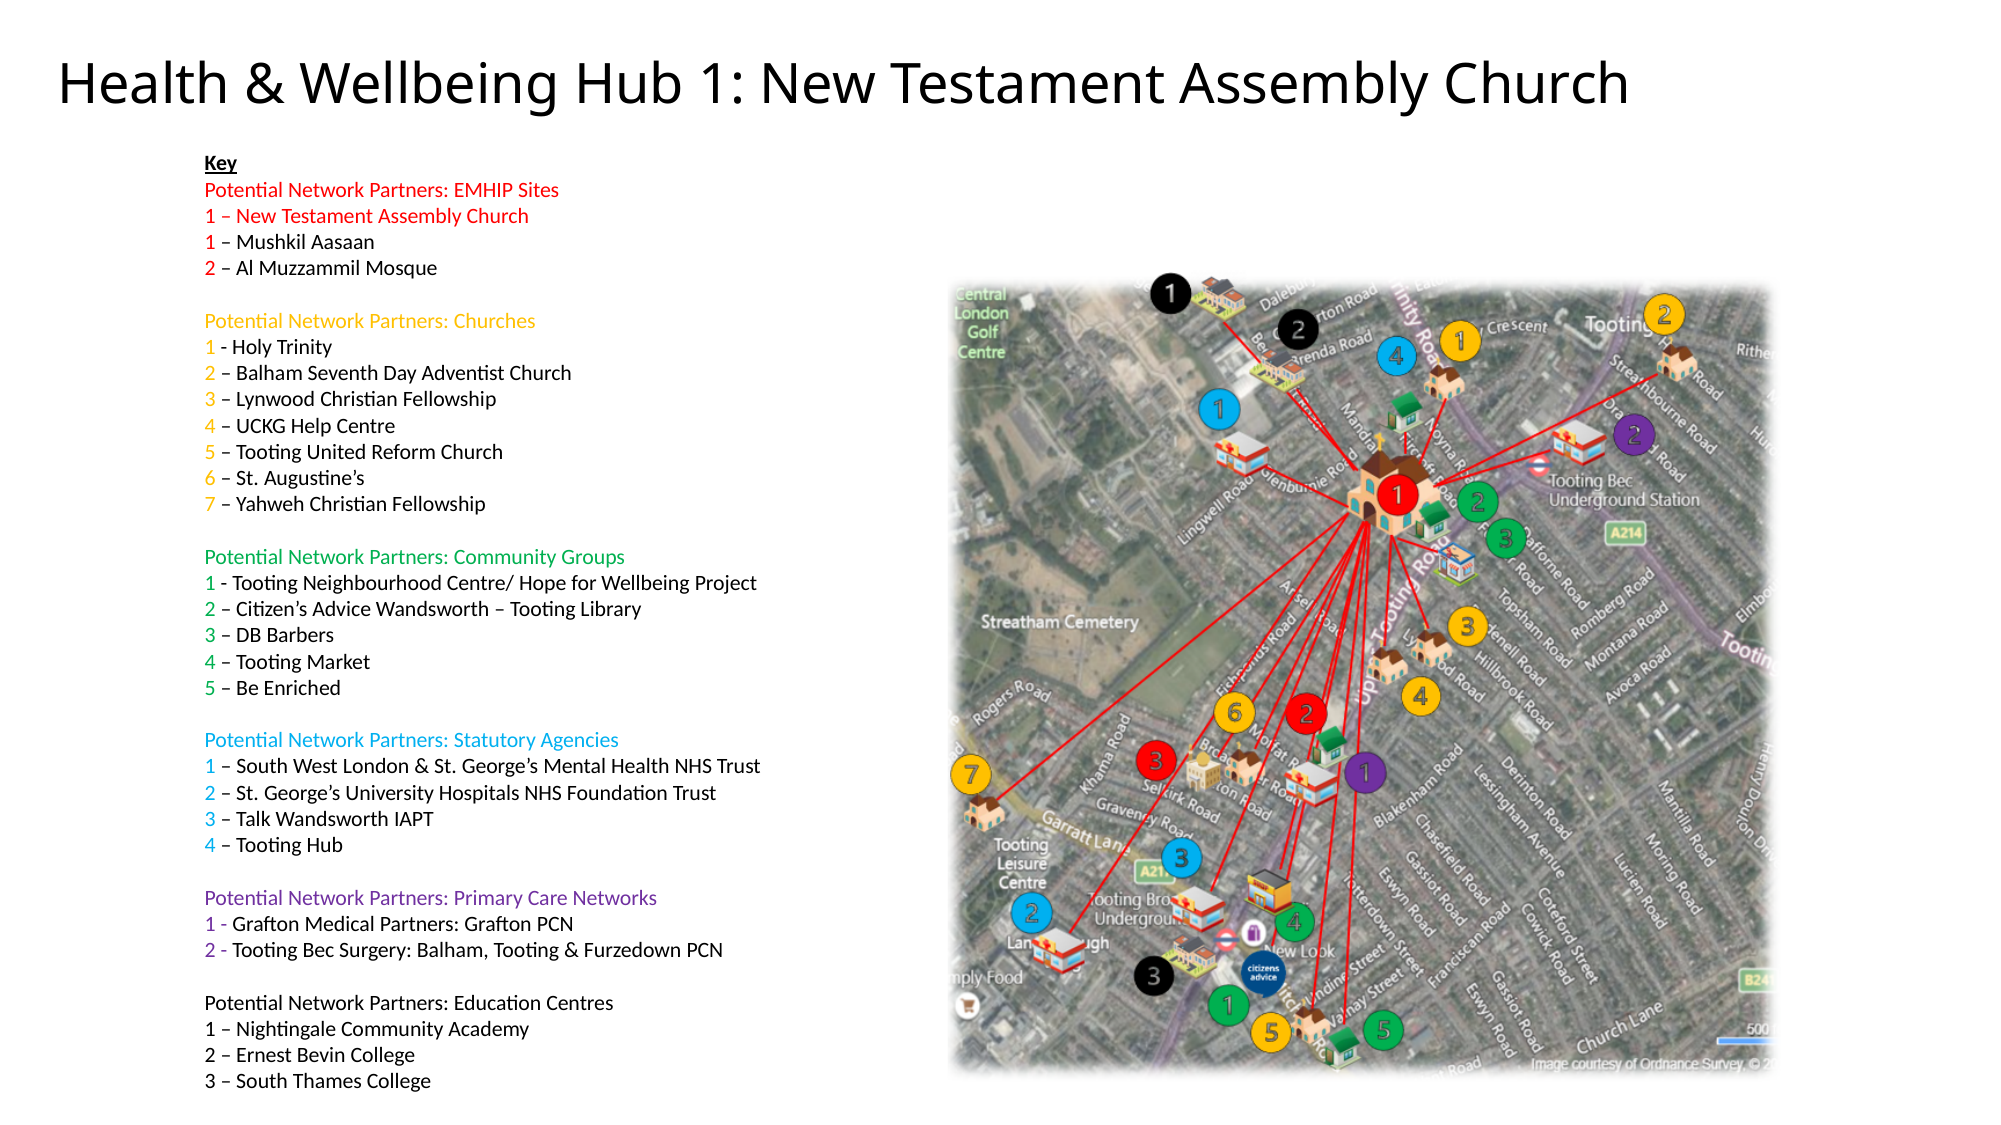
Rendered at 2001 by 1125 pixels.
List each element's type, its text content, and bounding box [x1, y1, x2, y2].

text_box Key Potential Network Partners: EMHIP Sites 1 – New Testament Assembly Church 1 – Mushkil Aasaan 2 – Al Muzzammil Mosque Potential Network Partners: Churches 1 - Holy Trinity 2 – Balham Seventh Day Adventist Church 3 – Lynwood Christian Fellowship 4 – UCKG Help Centre 5 – Tooting United Reform Church 6 – St. Augustine’s 7 – Yahweh Christian Fellowship Potential Network Partners: Community Groups 1 - Tooting Neighbourhood Centre/ Hope for Wellbeing Project 2 – Citizen’s Advice Wandsworth – Tooting Library 3 – DB Barbers 4 – Tooting Market 5 – Be Enriched Potential Network Partners: Statutory Agencies 1 – South West London & St. George’s Mental Health NHS Trust 2 – St. George’s University Hospitals NHS Foundation Trust 3 – Talk Wandsworth IAPT 4 – Tooting Hub Potential Network Partners: Primary Care Networks 1 - Grafton Medical Partners: Grafton PCN 2 - Tooting Bec Surgery: Balham, Tooting & Furzedown PCN Potential Network Partners: Education Centres 1 – Nightingale Community Academy 2 – Ernest Bevin College 3 – South Thames College [189, 141, 967, 1101]
picture [934, 241, 1811, 1090]
title Health & Wellbeing Hub 1: New Testament Assembly Church [42, 30, 1912, 142]
